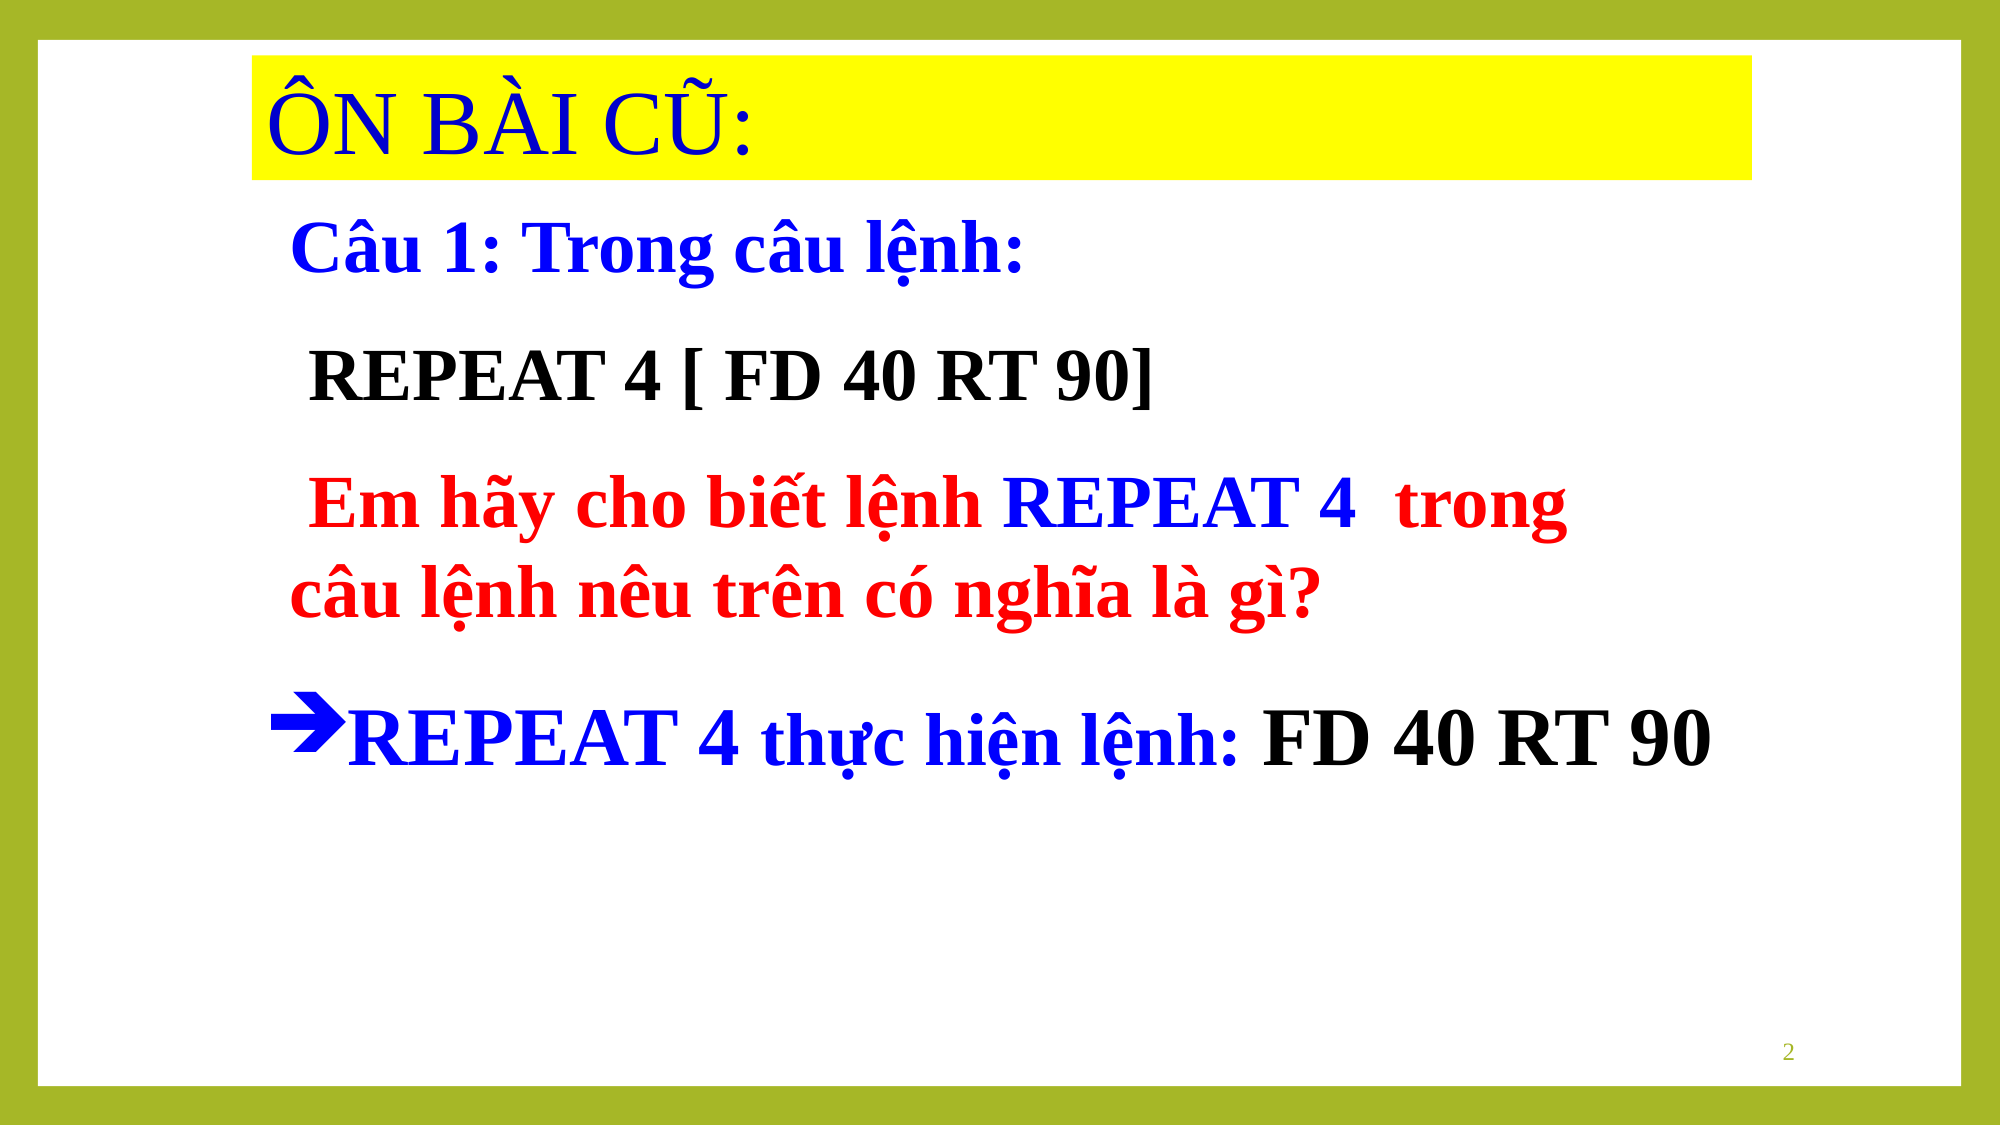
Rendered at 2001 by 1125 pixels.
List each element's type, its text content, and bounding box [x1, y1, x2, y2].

text_box REPEAT 4 thực hiện lệnh: FD 40 RT 90 [249, 675, 1750, 790]
slide_number 2 [1530, 1020, 1811, 1081]
text_box ÔN BÀI CŨ: [251, 55, 1752, 181]
text_box Câu 1: Trong câu lệnh: REPEAT 4 [ FD 40 RT 90] Em hãy cho biết lệnh REPEAT 4 trong câu lệnh nêu trên có nghĩa là gì? [275, 190, 1675, 641]
